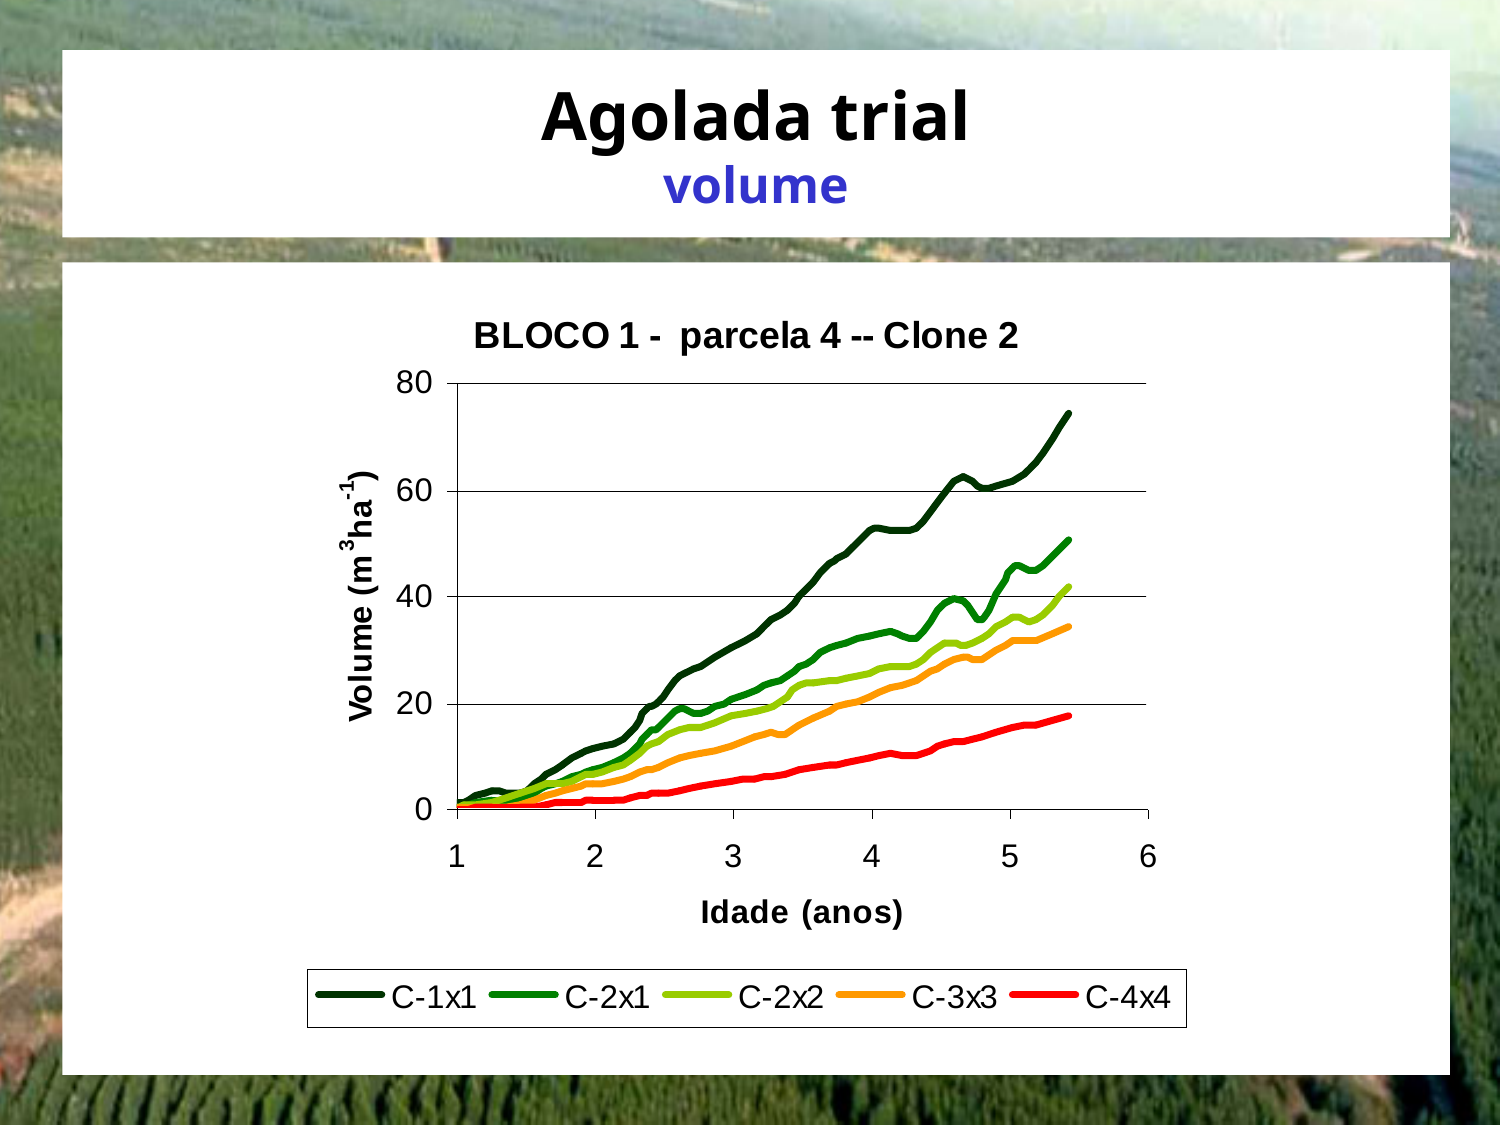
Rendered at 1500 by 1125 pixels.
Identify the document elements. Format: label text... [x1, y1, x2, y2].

text_box [62, 262, 1450, 1075]
title Agolada trial volume [62, 50, 1450, 238]
picture [0, 0, 1500, 1125]
